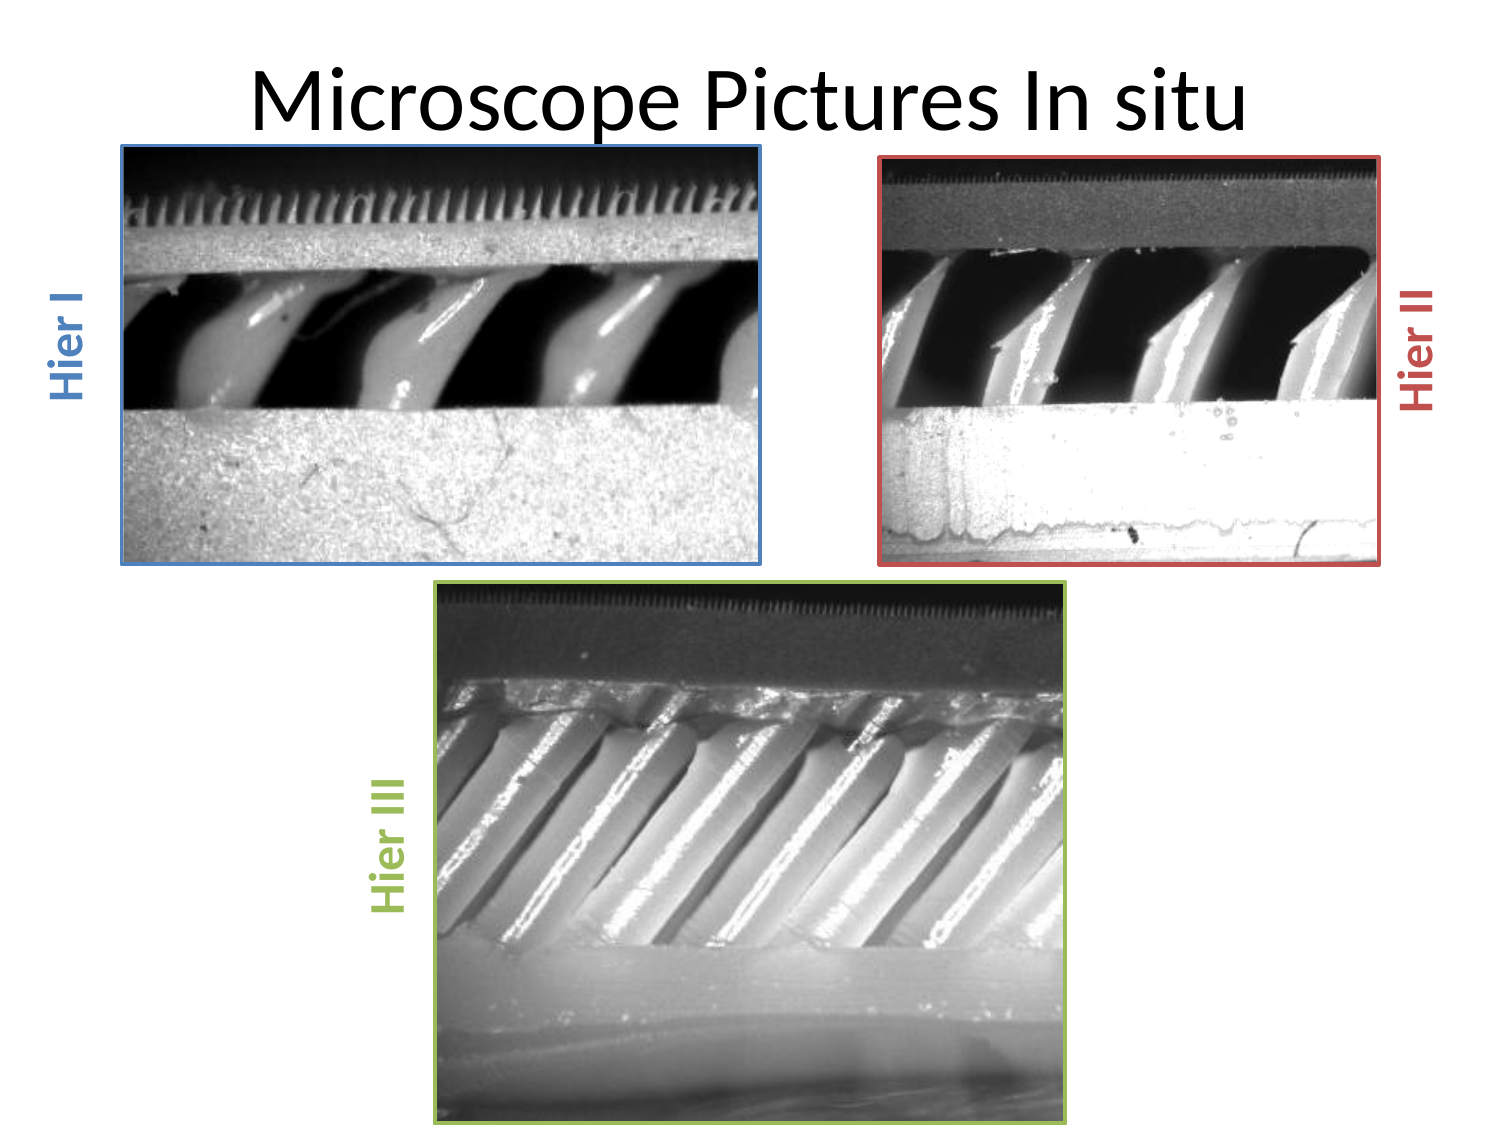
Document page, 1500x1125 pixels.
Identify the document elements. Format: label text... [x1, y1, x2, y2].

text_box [24, 147, 759, 563]
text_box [346, 583, 1064, 1122]
title Microscope Pictures In situ [75, 0, 1425, 188]
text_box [881, 159, 1467, 563]
